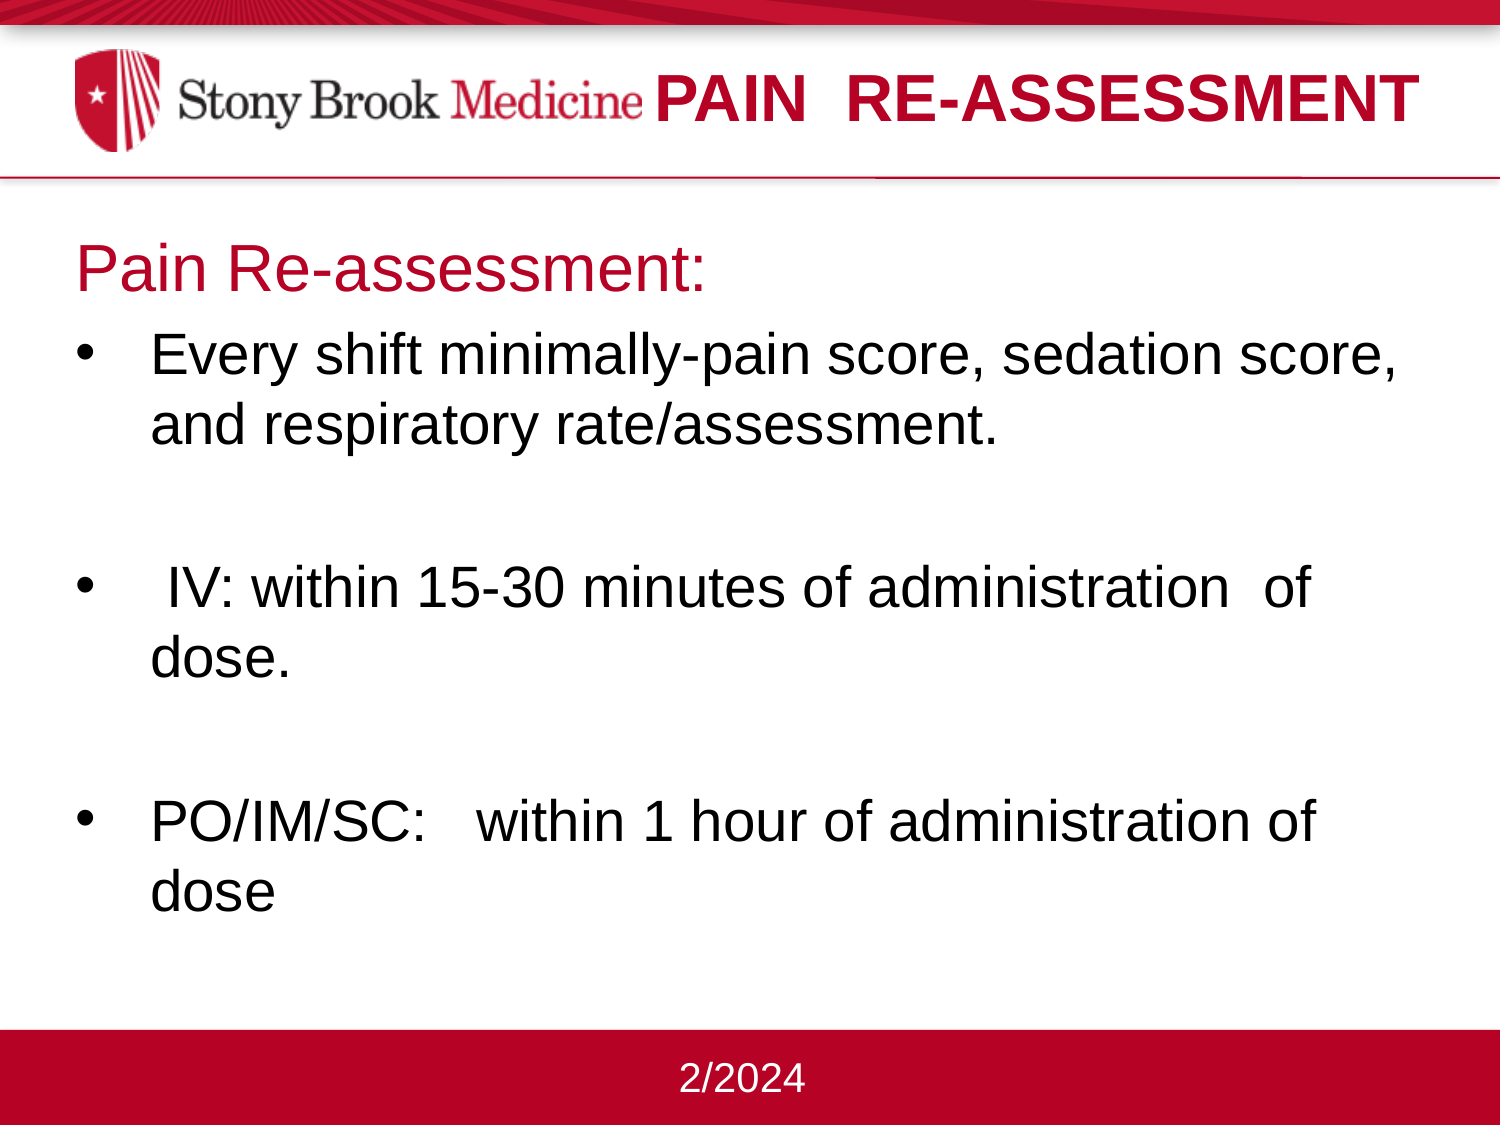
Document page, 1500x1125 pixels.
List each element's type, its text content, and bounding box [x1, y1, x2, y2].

list 2/2024 [0, 1043, 1500, 1125]
picture [0, 0, 1500, 25]
list Pain Re-assessment: Every shift minimally-pain score, sedation score, and respiratory rate/assessment. IV: within 15-30 minutes of administration of dose. PO/IM/SC: within 1 hour of administration of dose [75, 224, 1425, 1013]
list PAIn re-assessment [650, 47, 1425, 139]
